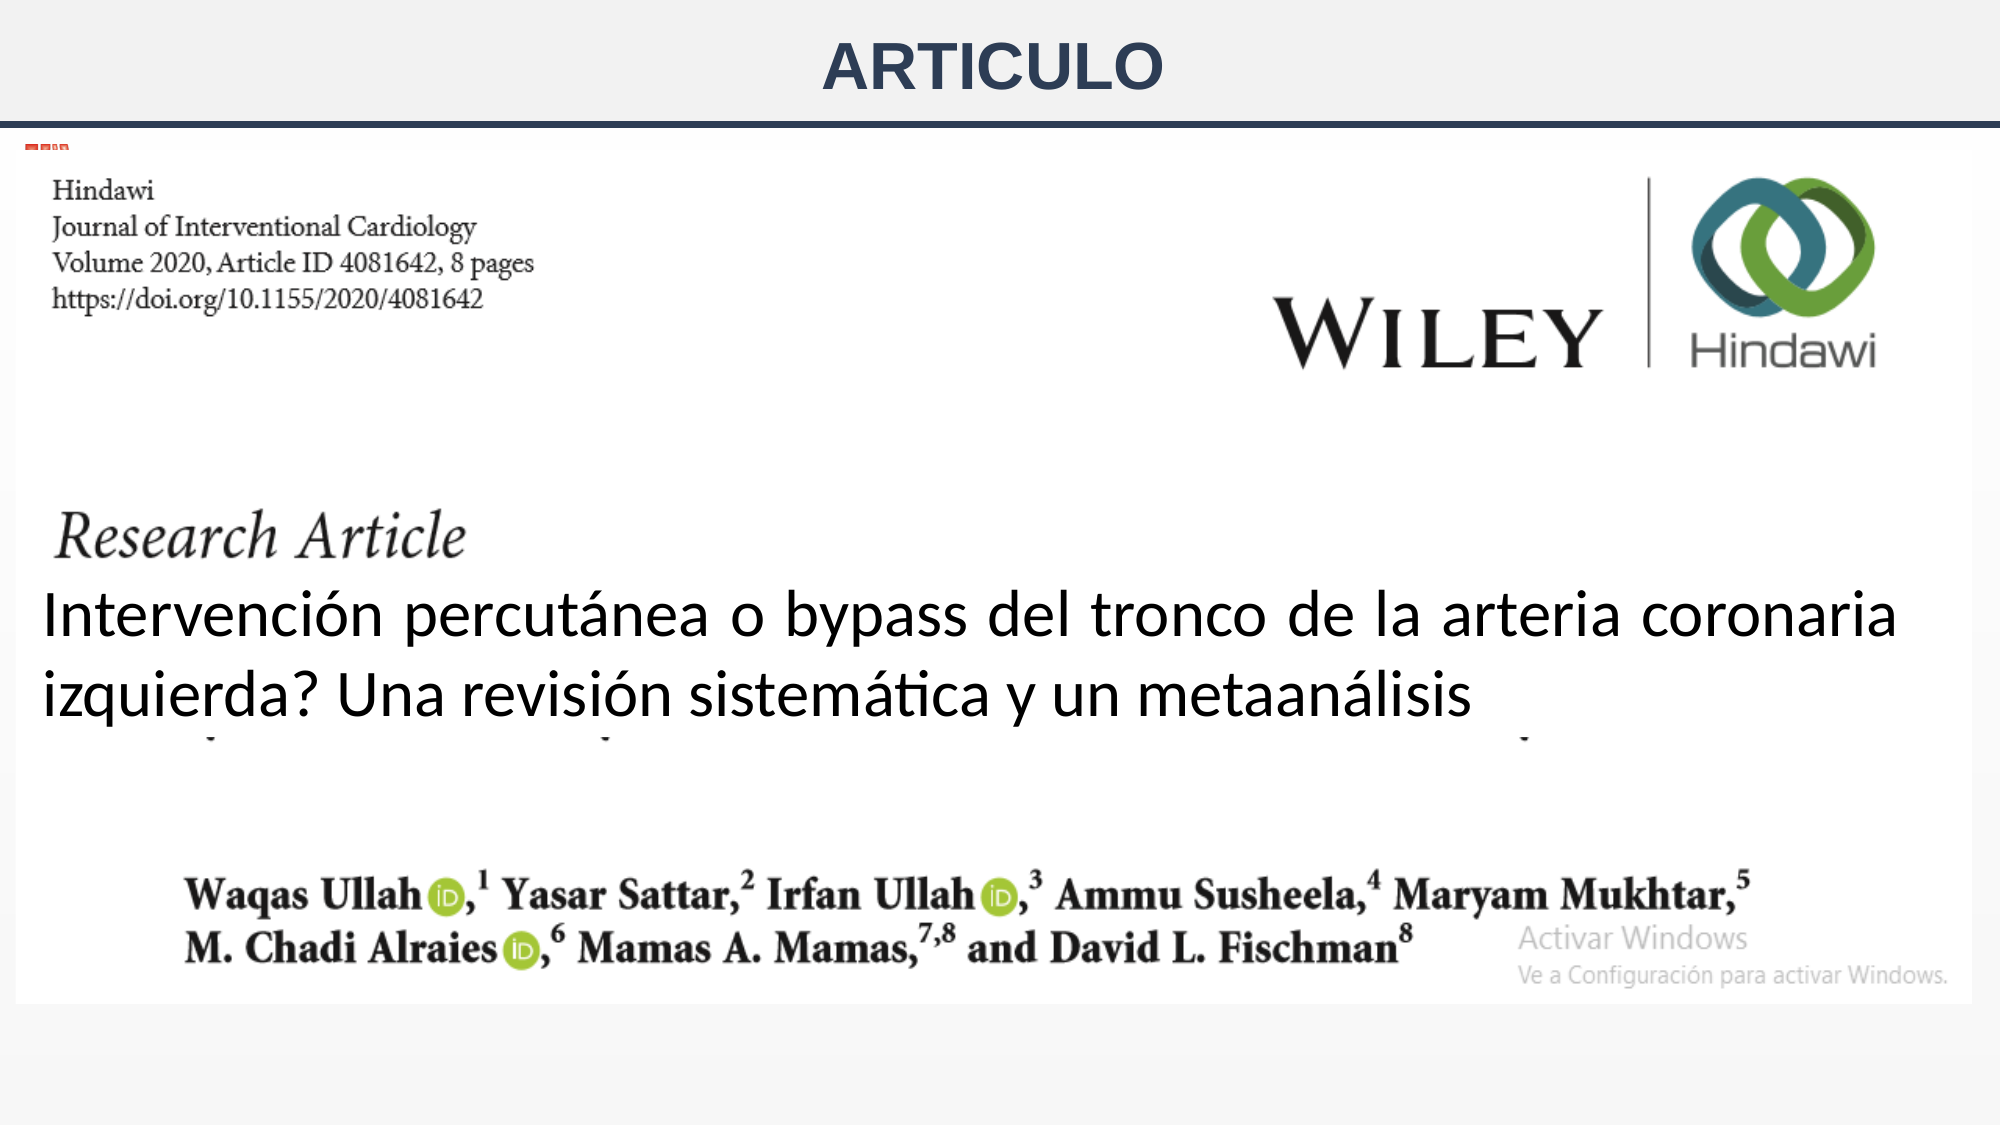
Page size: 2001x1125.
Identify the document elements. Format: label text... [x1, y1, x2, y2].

picture [15, 144, 1972, 1004]
title ARTICULO [131, 0, 1857, 148]
